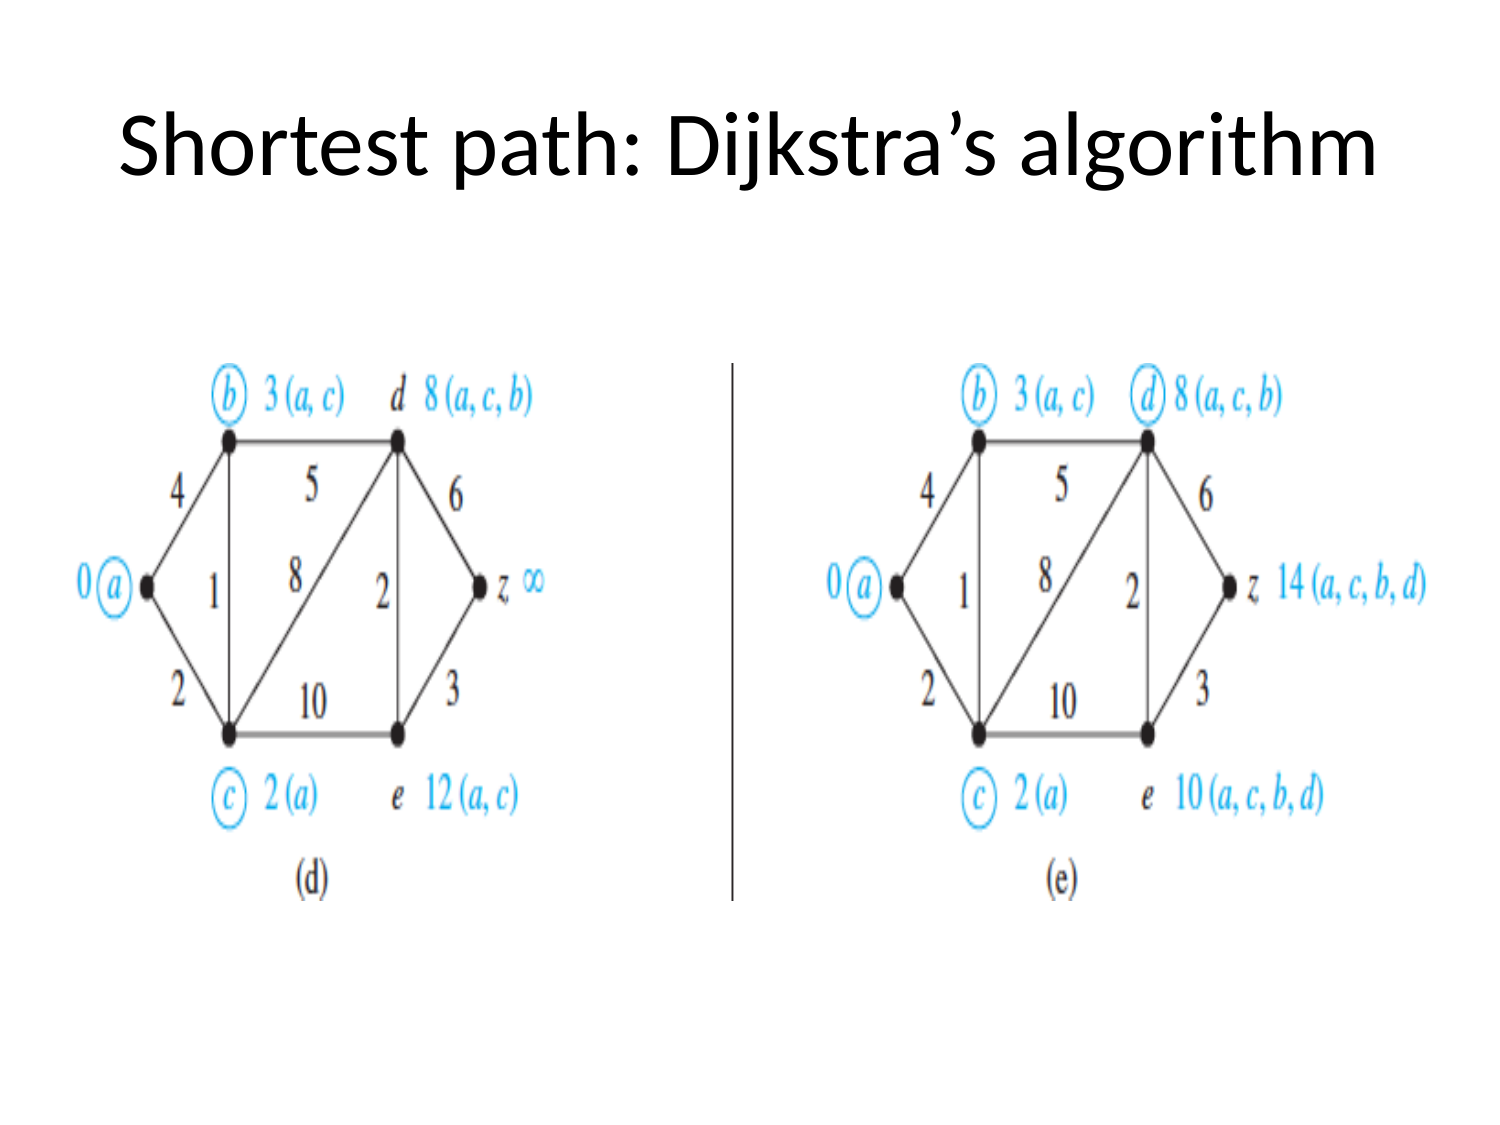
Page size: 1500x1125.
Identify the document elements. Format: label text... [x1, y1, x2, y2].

picture [29, 363, 1455, 901]
title Shortest path: Dijkstra’s algorithm [75, 45, 1425, 233]
